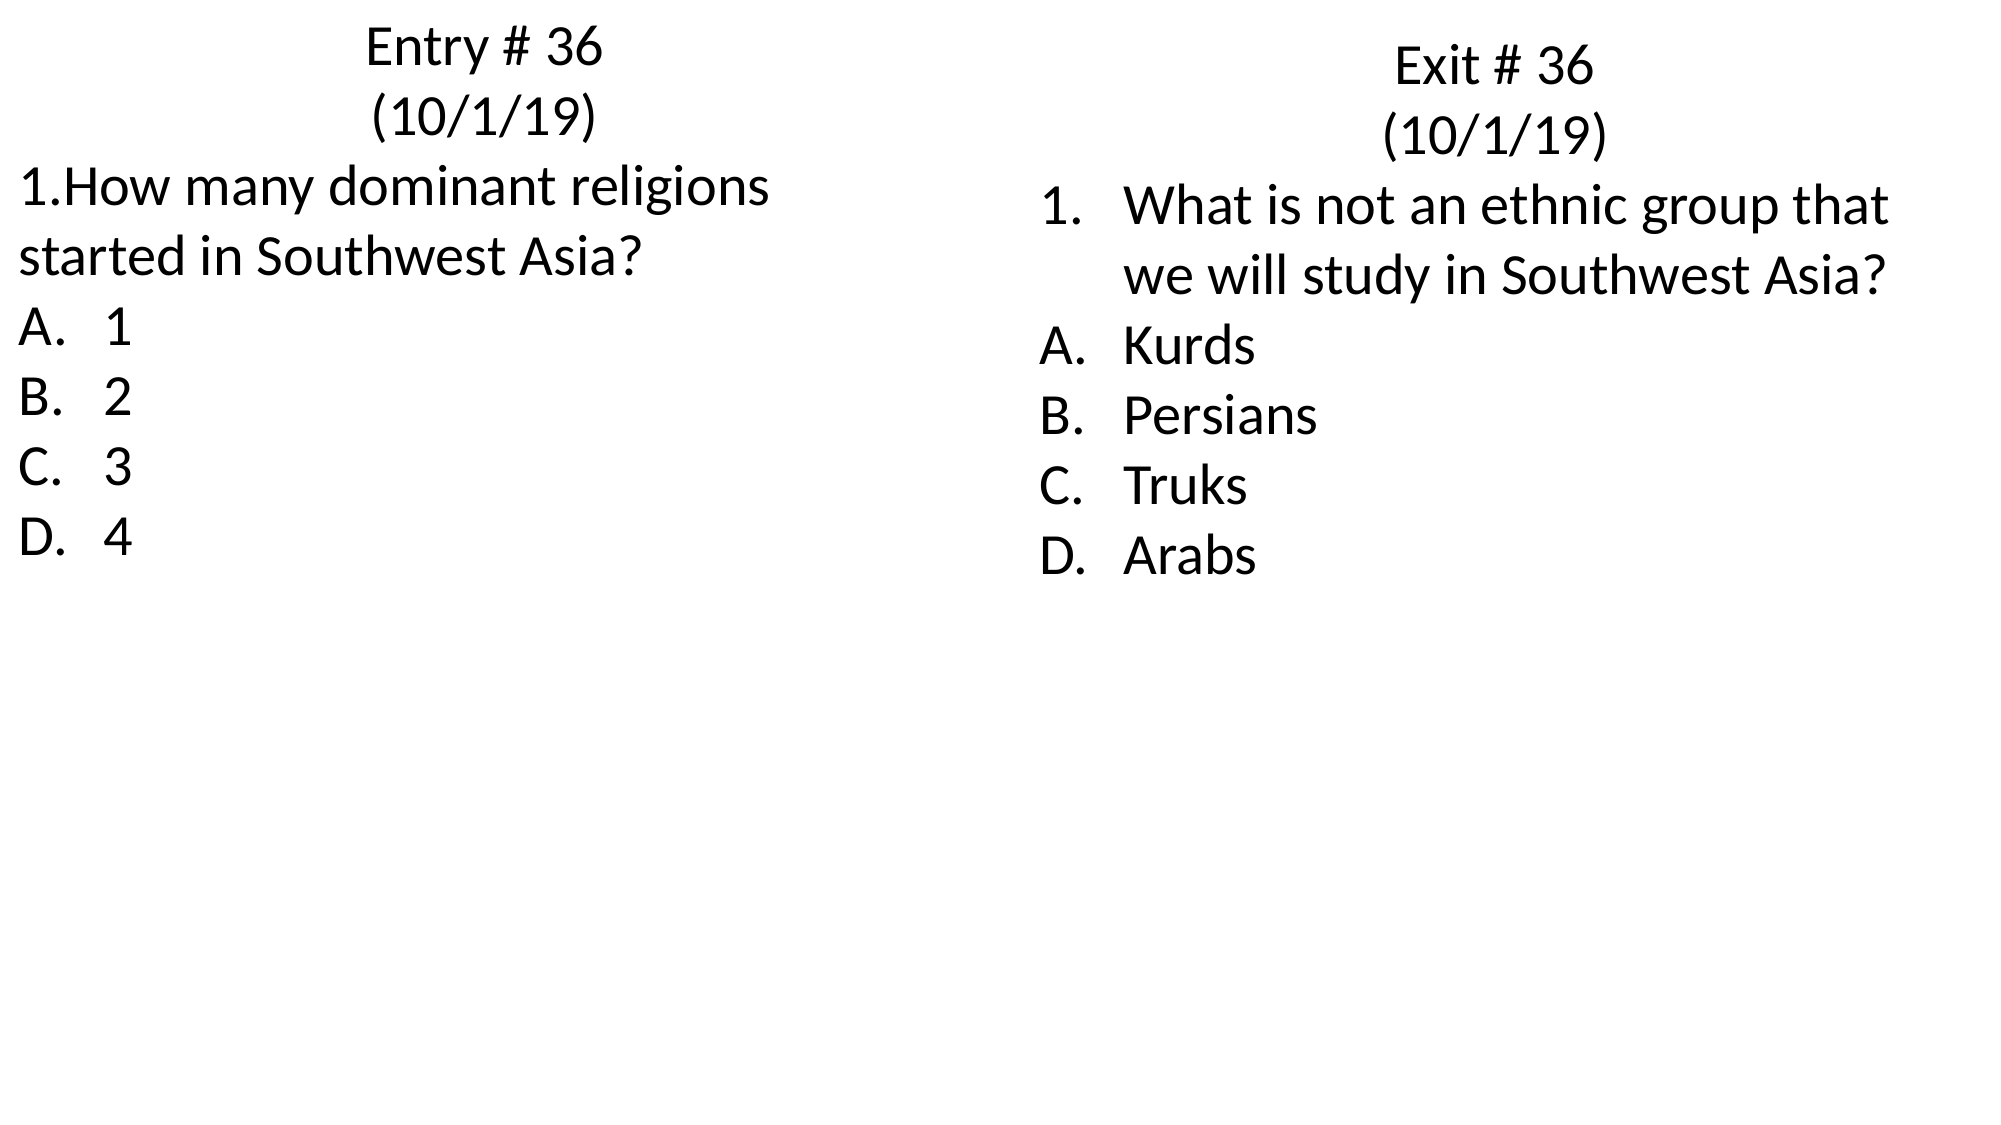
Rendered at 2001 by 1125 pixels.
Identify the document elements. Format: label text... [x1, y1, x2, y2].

text_box Entry # 36 (10/1/19) 1.How many dominant religions started in Southwest Asia? 1 2 3 4 [4, 0, 966, 575]
text_box Exit # 36 (10/1/19) What is not an ethnic group that we will study in Southwest Asia? Kurds Persians Truks Arabs [1024, 18, 1966, 594]
